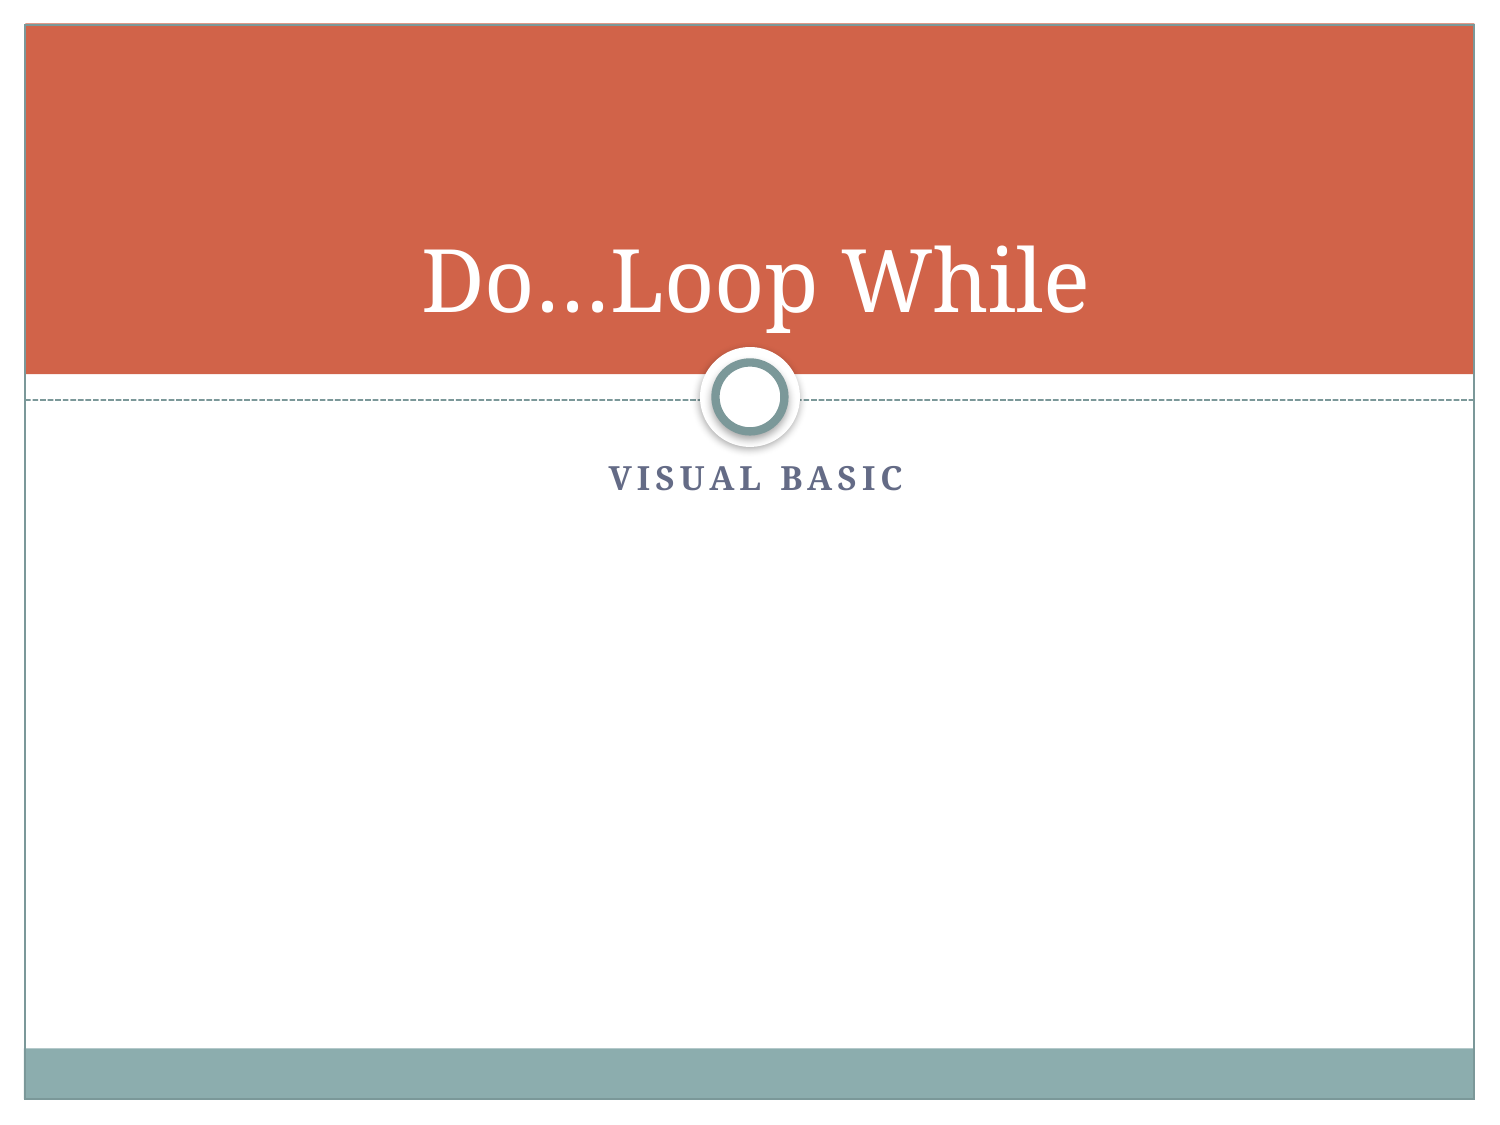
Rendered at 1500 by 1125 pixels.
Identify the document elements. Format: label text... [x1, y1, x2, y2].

title Do…Loop While [118, 87, 1394, 338]
list Visual Basic [224, 450, 1288, 725]
